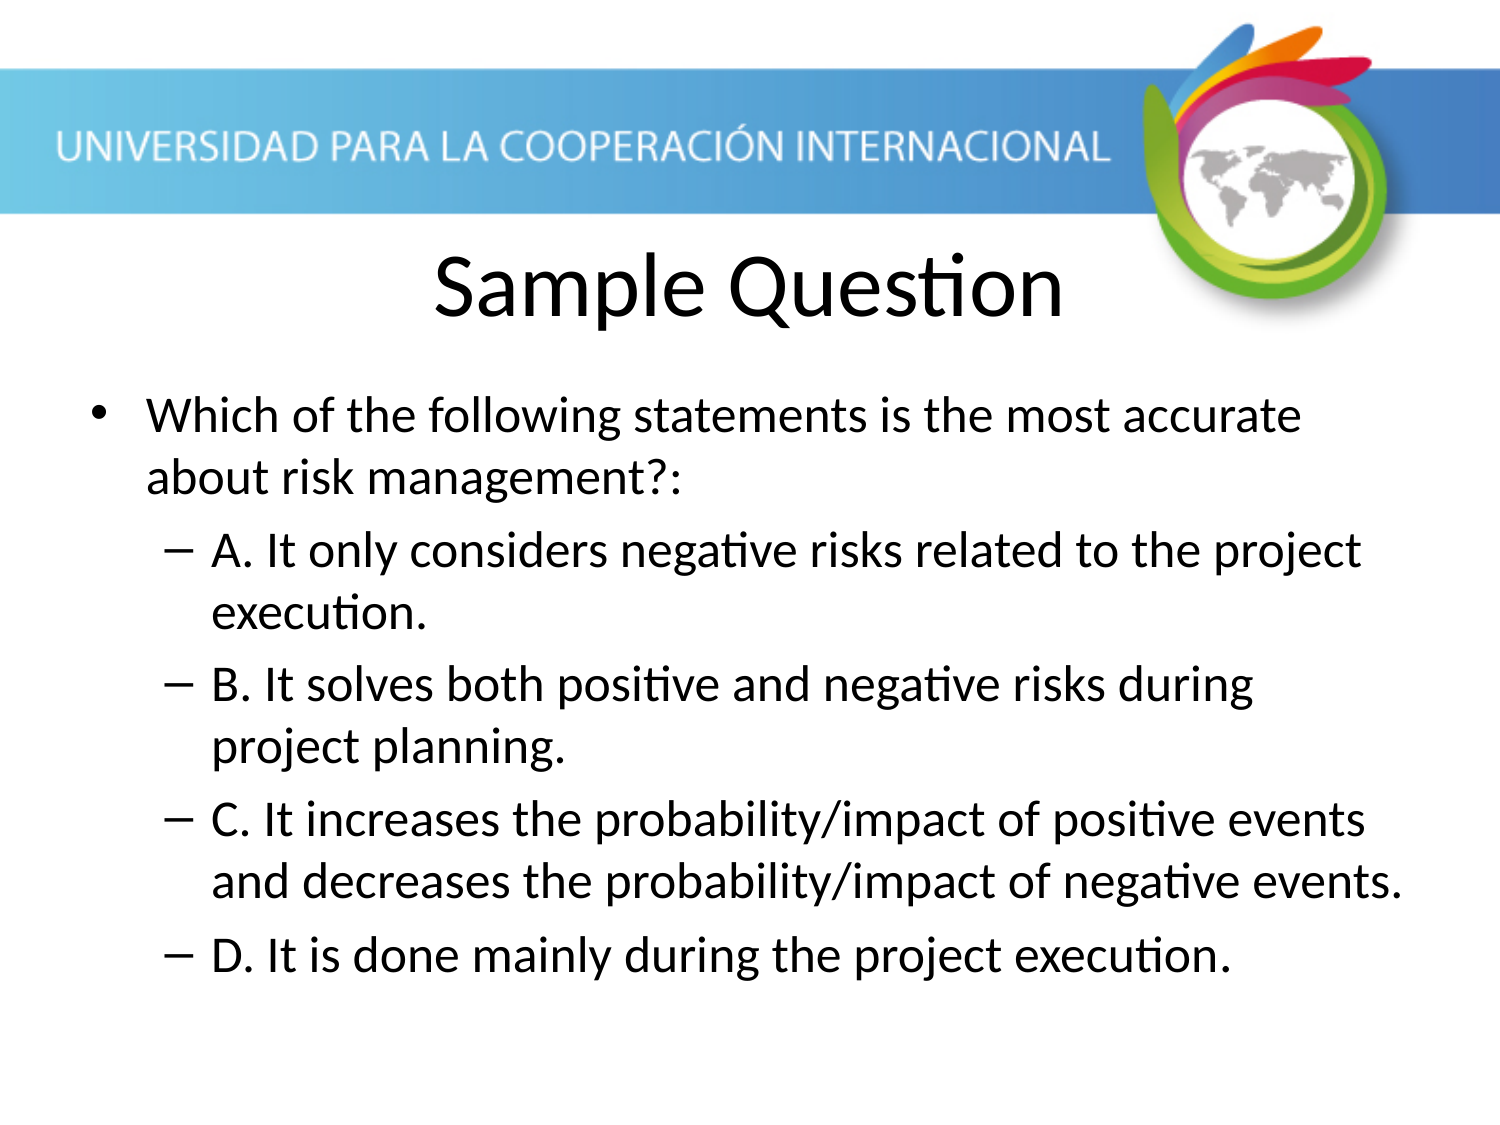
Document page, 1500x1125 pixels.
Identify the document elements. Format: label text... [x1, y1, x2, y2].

picture [0, 0, 1500, 1125]
title Sample Question [74, 185, 1426, 373]
list Which of the following statements is the most accurate about risk management?: A. It only considers negative risks related to the project execution. B. It solves both positive and negative risks during project planning. C. It increases the probability/impact of positive events and decreases the probability/impact of negative events. D. It is done mainly during the project execution. [74, 373, 1426, 1006]
